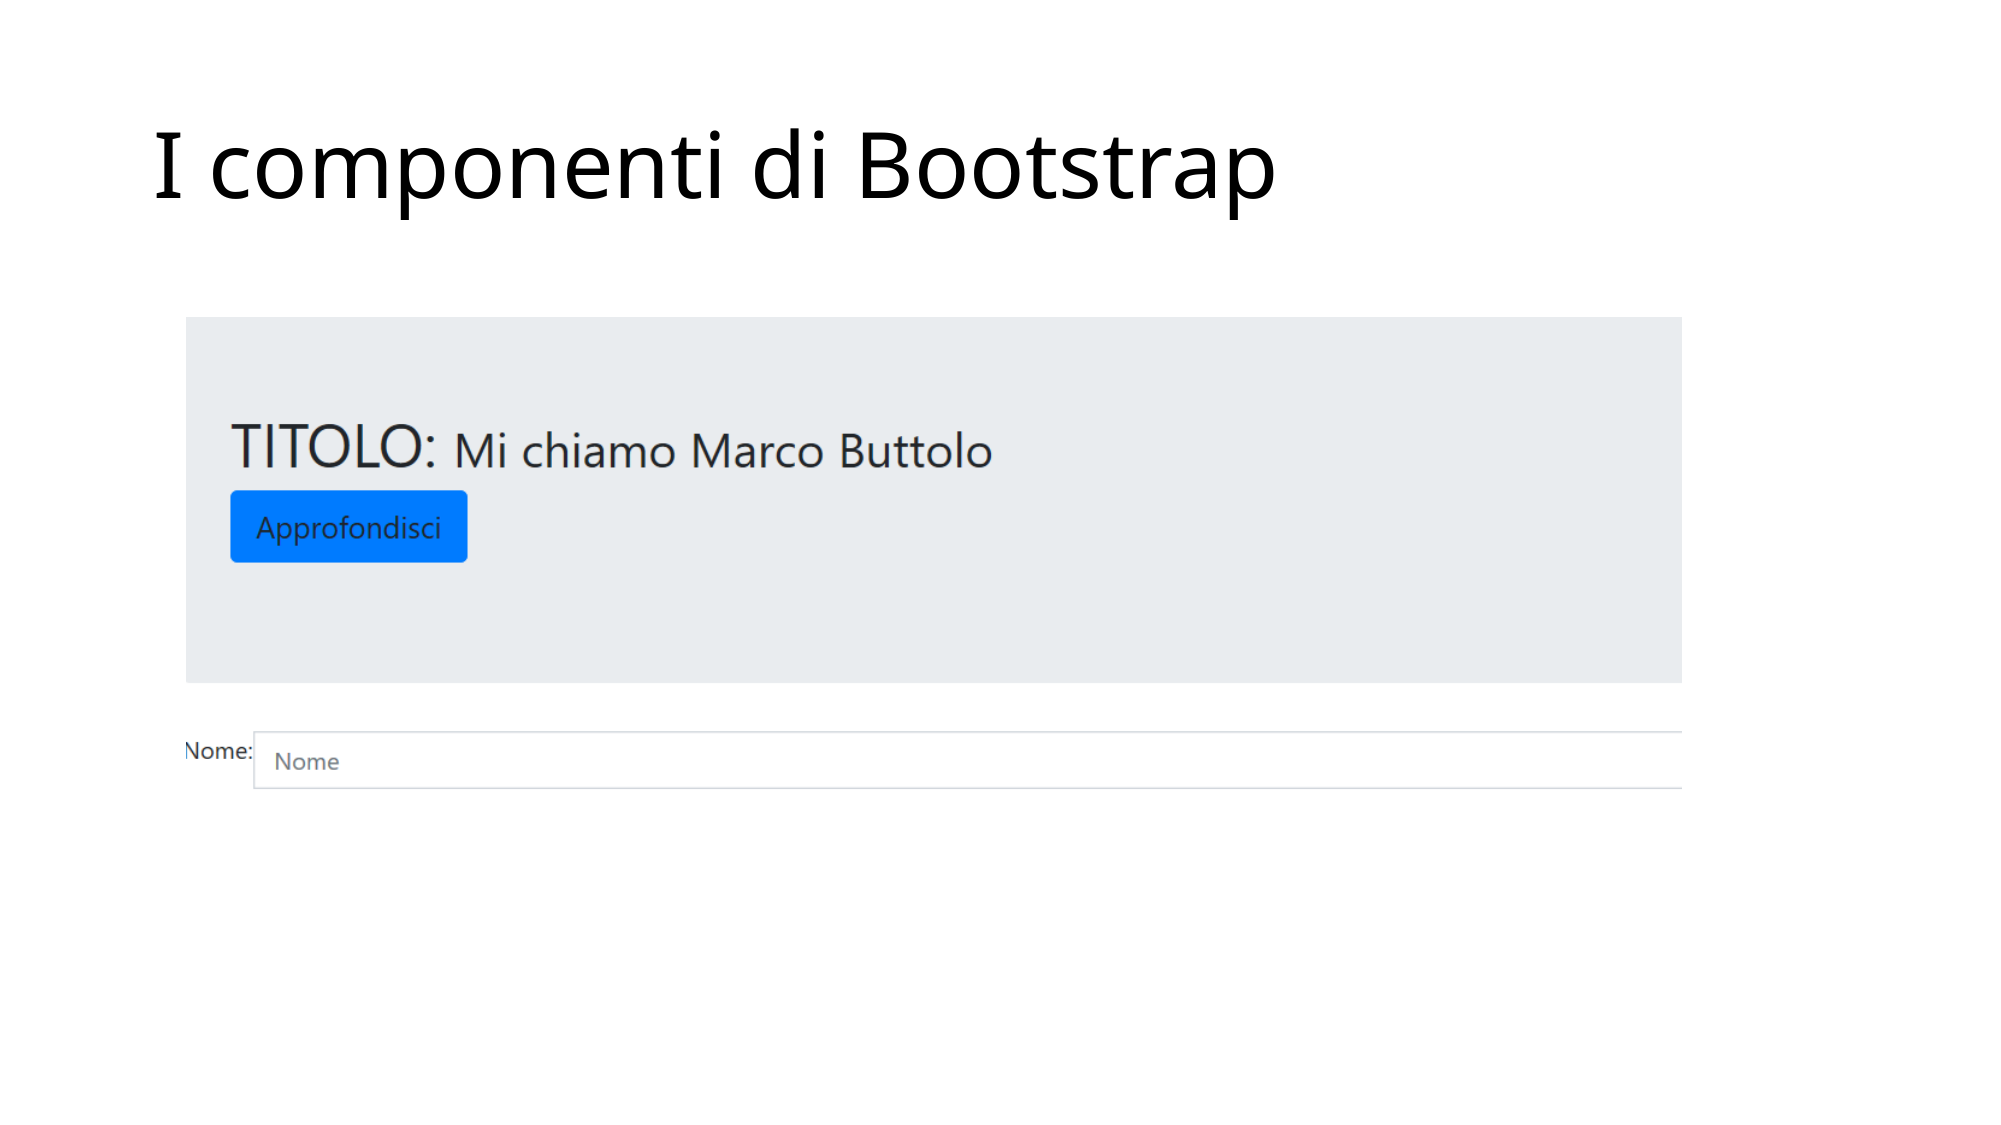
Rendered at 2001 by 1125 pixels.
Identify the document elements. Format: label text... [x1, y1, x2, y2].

title I componenti di Bootstrap [138, 60, 1864, 278]
picture [186, 317, 1682, 930]
